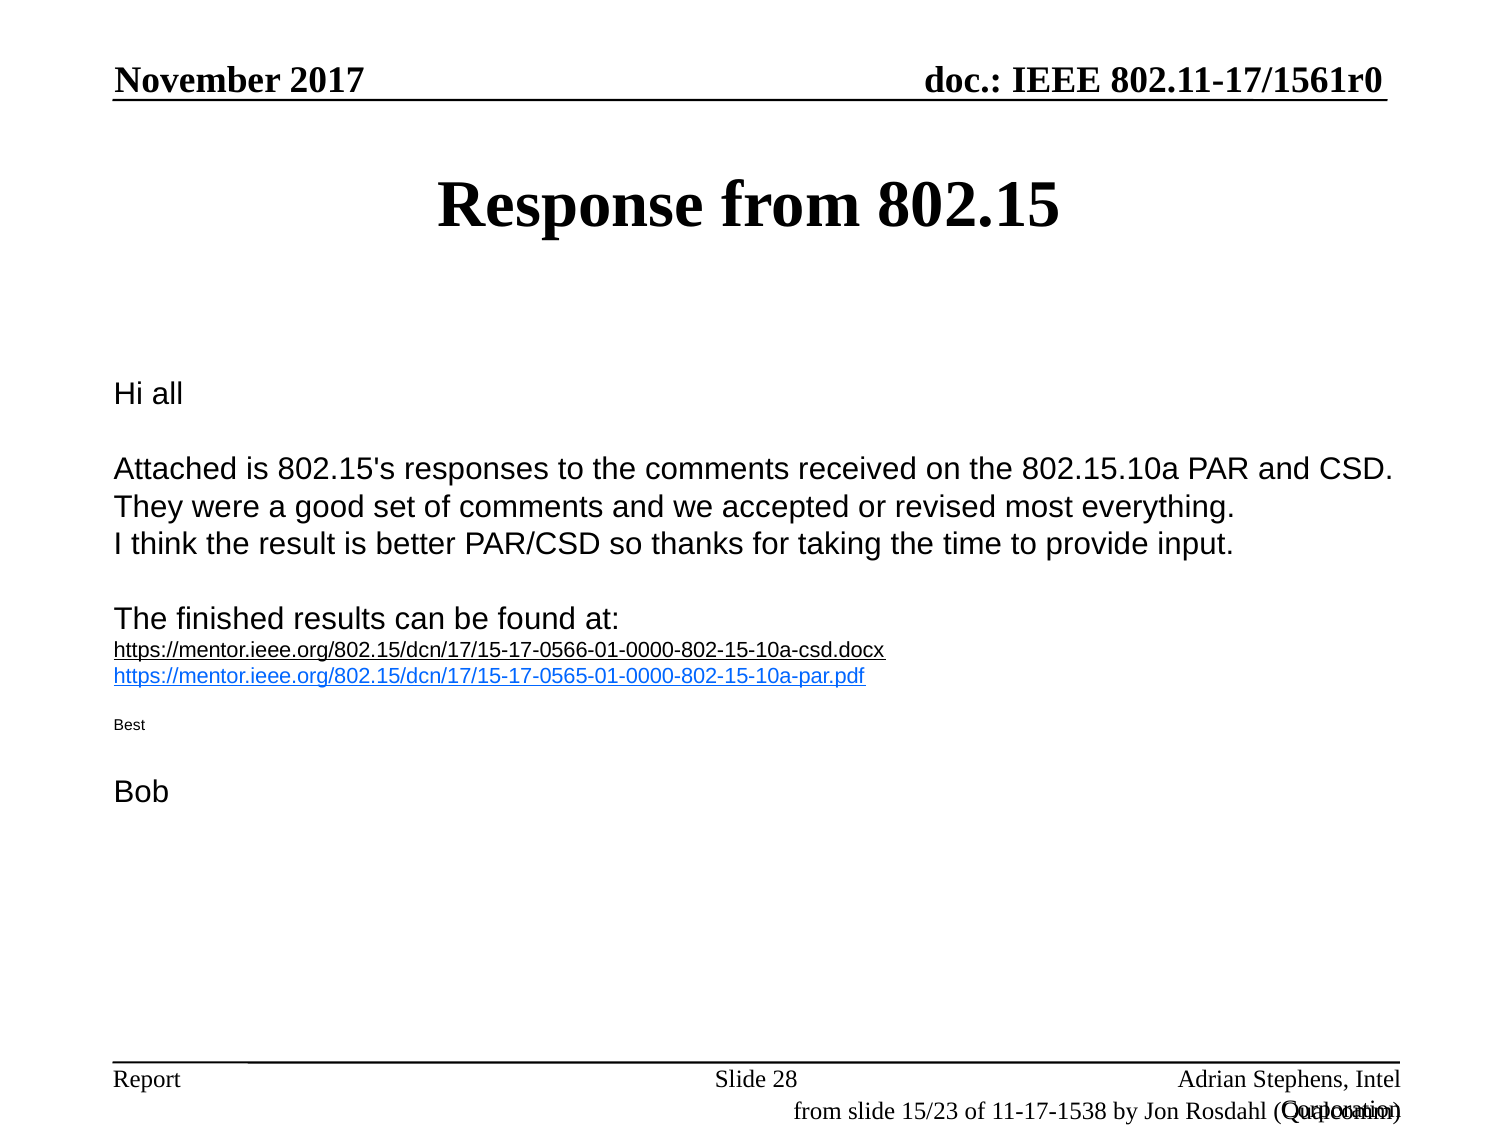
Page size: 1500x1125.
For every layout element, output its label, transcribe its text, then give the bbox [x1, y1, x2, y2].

title Response from 802.15 [112, 112, 1388, 266]
text_box from slide 15/23 of 11-17-1538 by Jon Rosdahl (Qualcomm) [343, 1087, 1417, 1125]
footer Adrian Stephens, Intel Corporation [1141, 1061, 1402, 1087]
slide_number Slide 28 [711, 1061, 801, 1093]
list Hi all Attached is 802.15's responses to the comments received on the 802.15.10a PAR and CSD. They were a good set of comments and we accepted or revised most everything. I think the result is better PAR/CSD so thanks for taking the time to provide input. The finished results can be found at: https://mentor.ieee.org/802.15/dcn/17/15-17-0566-01-0000-802-15-10a-csd.docx https://mentor.ieee.org/802.15/dcn/17/15-17-0565-01-0000-802-15-10a-par.pdf Best Bob [102, 266, 1434, 916]
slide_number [114, 54, 374, 101]
